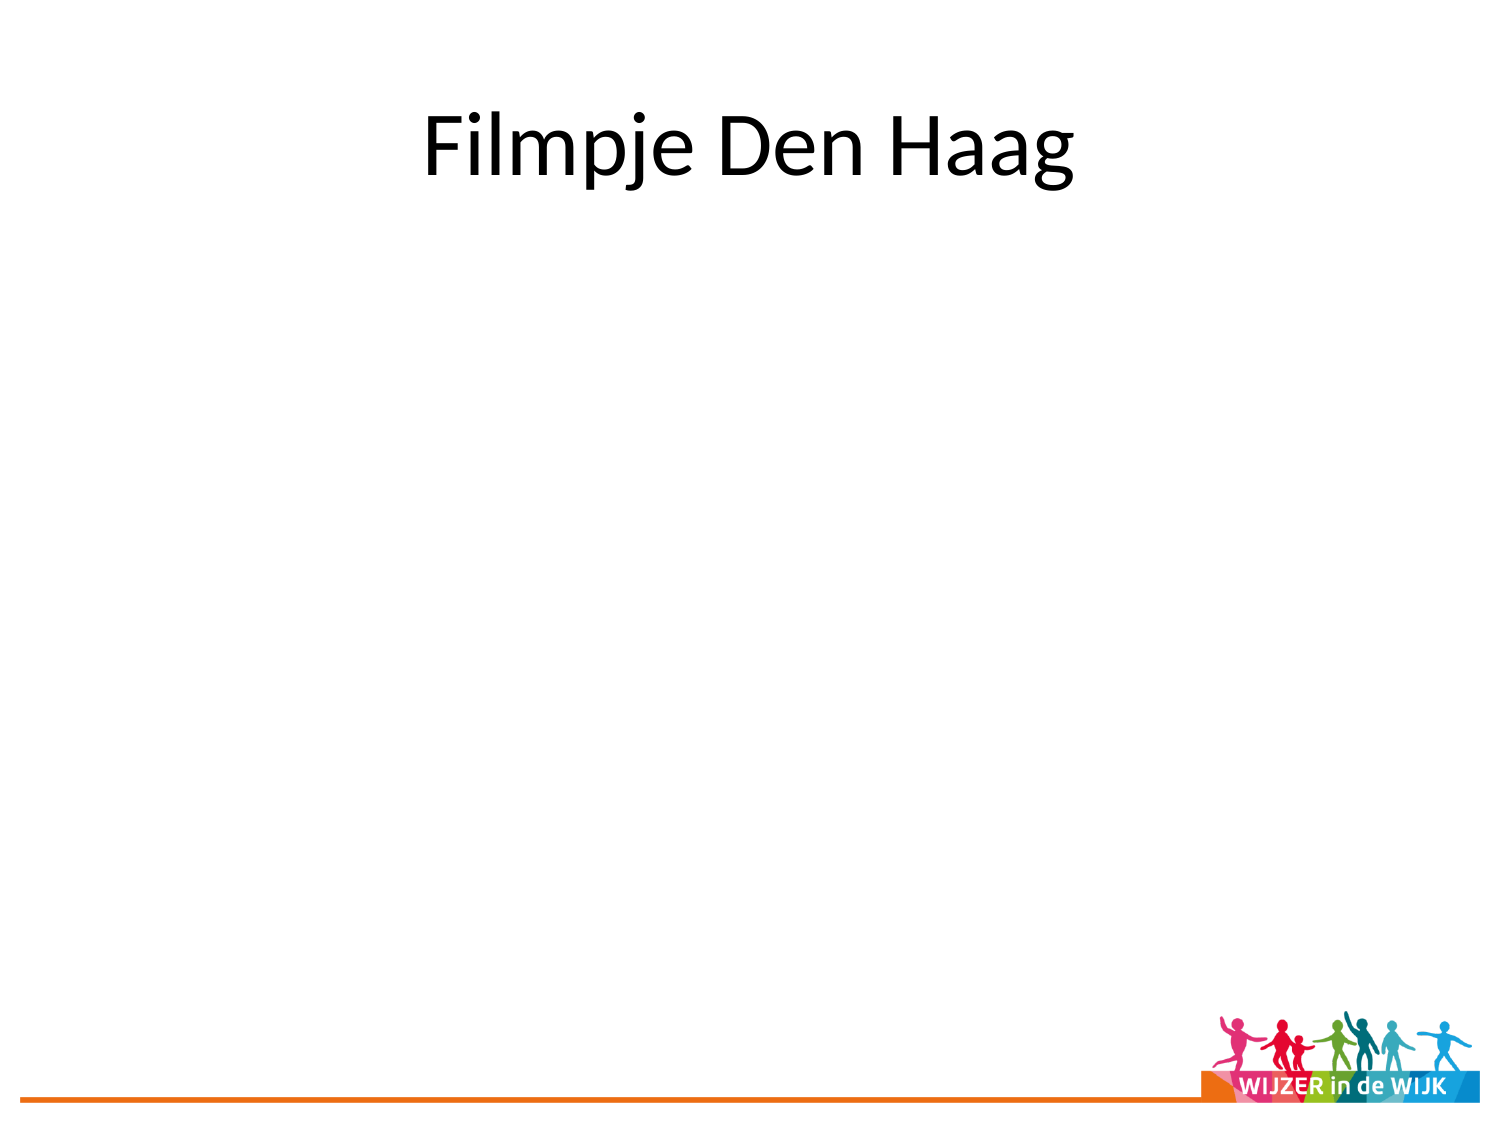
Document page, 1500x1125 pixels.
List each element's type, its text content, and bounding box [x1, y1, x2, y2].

picture [20, 1011, 1480, 1103]
title Filmpje Den Haag [75, 45, 1425, 233]
